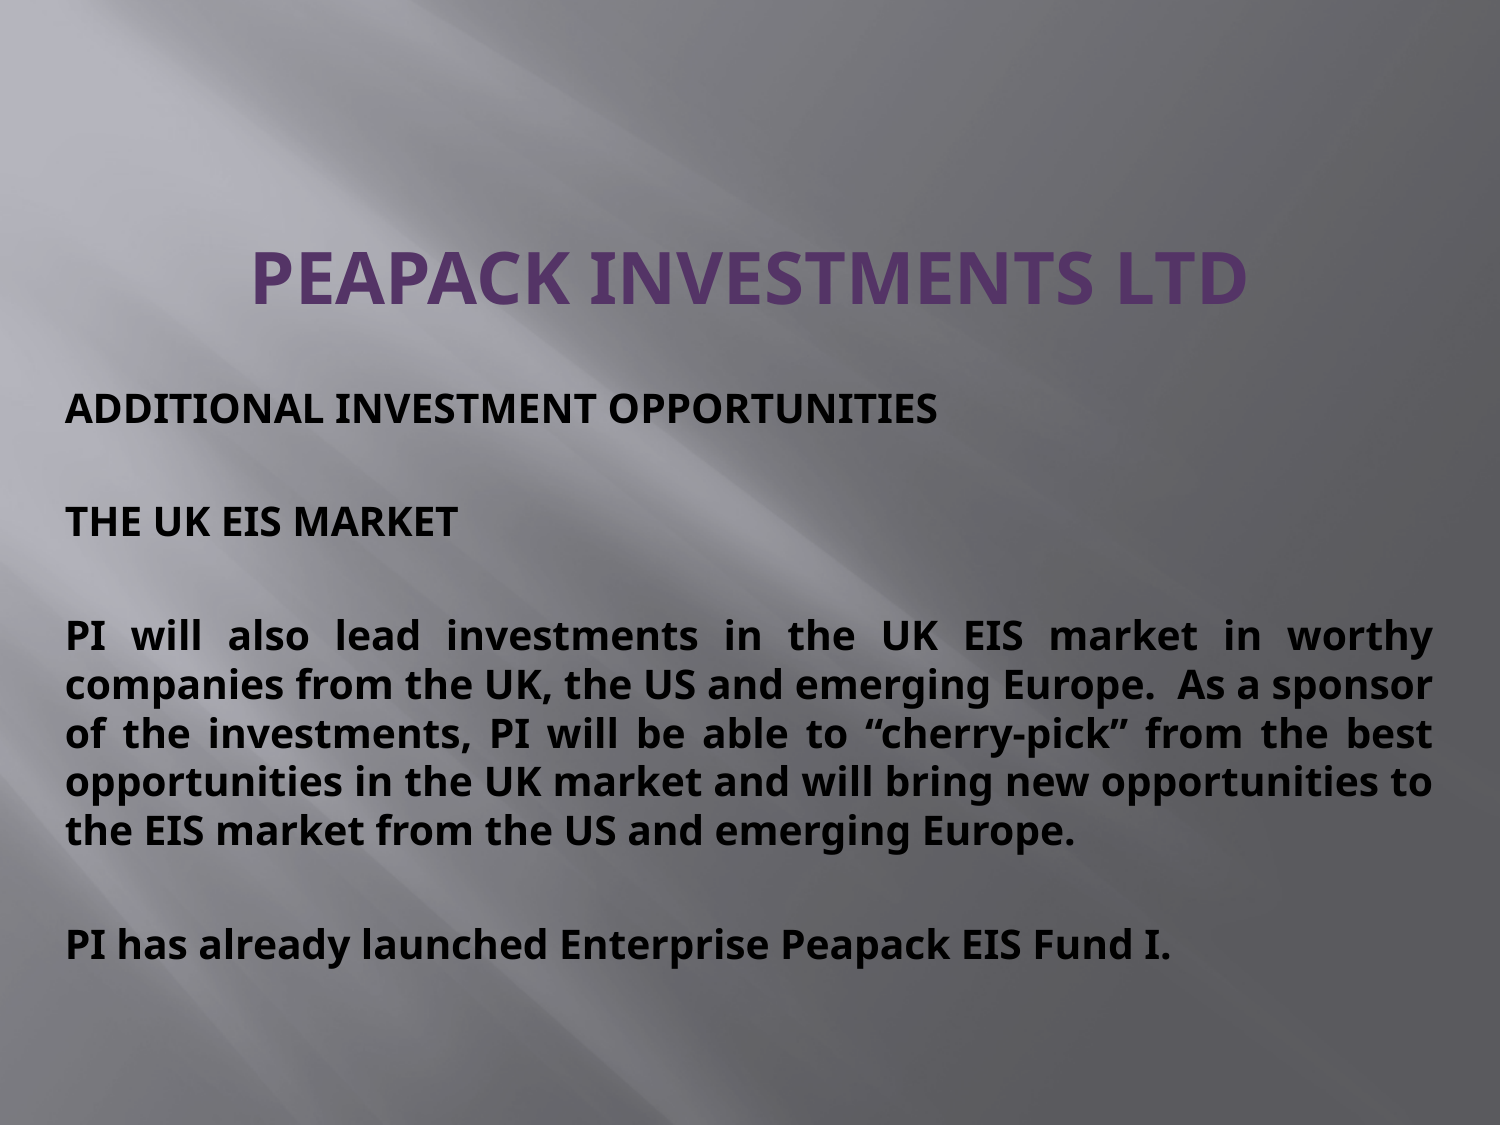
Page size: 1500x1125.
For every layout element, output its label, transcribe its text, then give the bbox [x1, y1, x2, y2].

title Peapack Investments Ltd [112, 149, 1388, 375]
subtitle ADDITIONAL INVESTMENT OPPORTUNITIES THE UK EIS MARKET PI will also lead investments in the UK EIS market in worthy companies from the UK, the US and emerging Europe. As a sponsor of the investments, PI will be able to “cherry-pick” from the best opportunities in the UK market and will bring new opportunities to the EIS market from the US and emerging Europe. PI has already launched Enterprise Peapack EIS Fund I. [50, 375, 1450, 1050]
